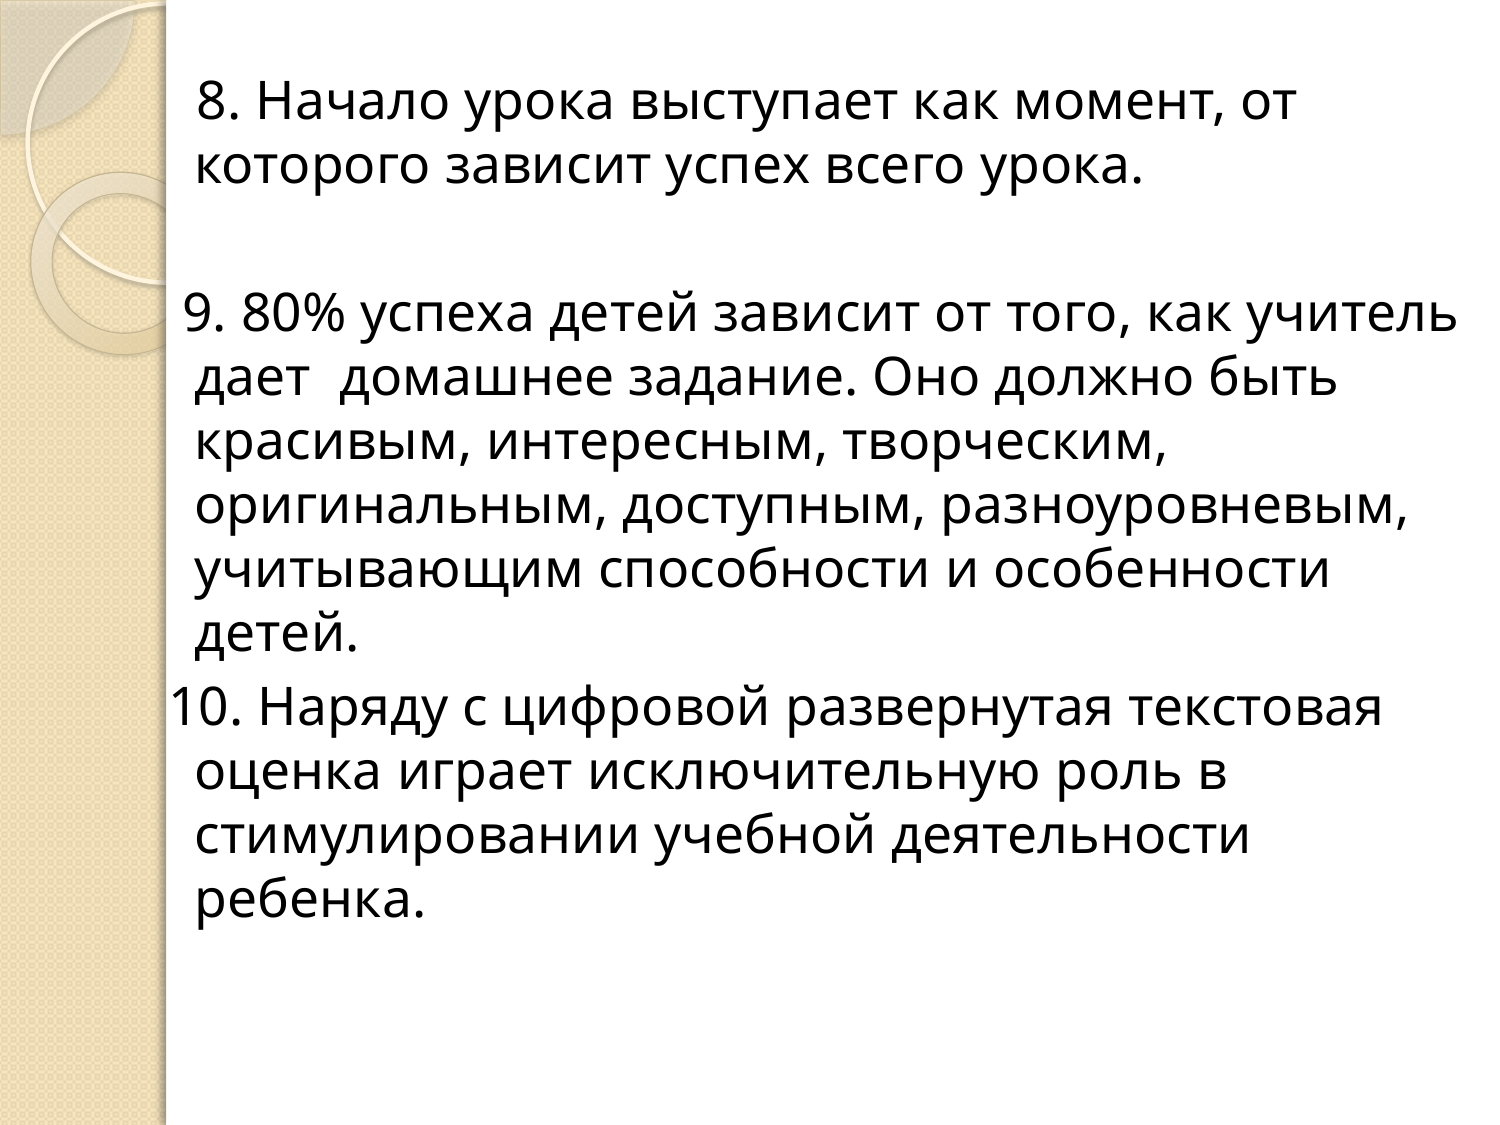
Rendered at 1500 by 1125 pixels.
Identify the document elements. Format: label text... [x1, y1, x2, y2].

list 8. Начало урока выступает как момент, от которого зависит успех всего урока. 9. 80% успеха детей зависит от того, как учитель дает домашнее задание. Оно должно быть красивым, интересным, творческим, оригинальным, доступным, разноуровневым, учитывающим способности и особенности детей. 10. Наряду с цифровой развернутая текстовая оценка играет исключительную роль в стимулировании учебной деятельности ребенка. [128, 58, 1500, 1017]
